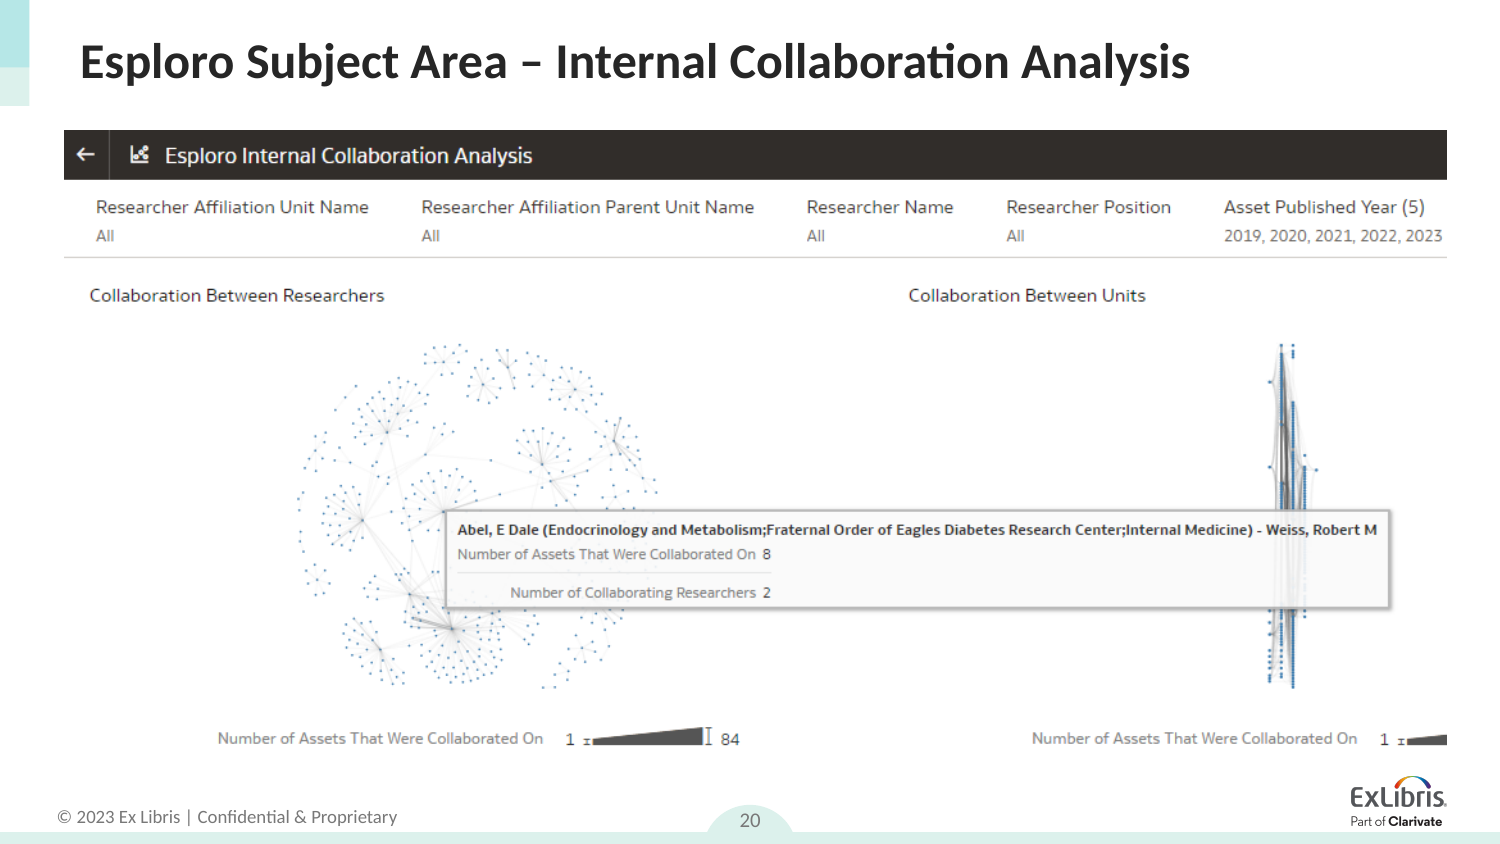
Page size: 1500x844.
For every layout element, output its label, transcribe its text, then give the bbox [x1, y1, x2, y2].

title Esploro Subject Area – Internal Collaboration Analysis​ [64, 11, 1447, 107]
slide_number 20 [705, 789, 795, 844]
picture [1351, 776, 1447, 826]
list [64, 129, 1448, 776]
